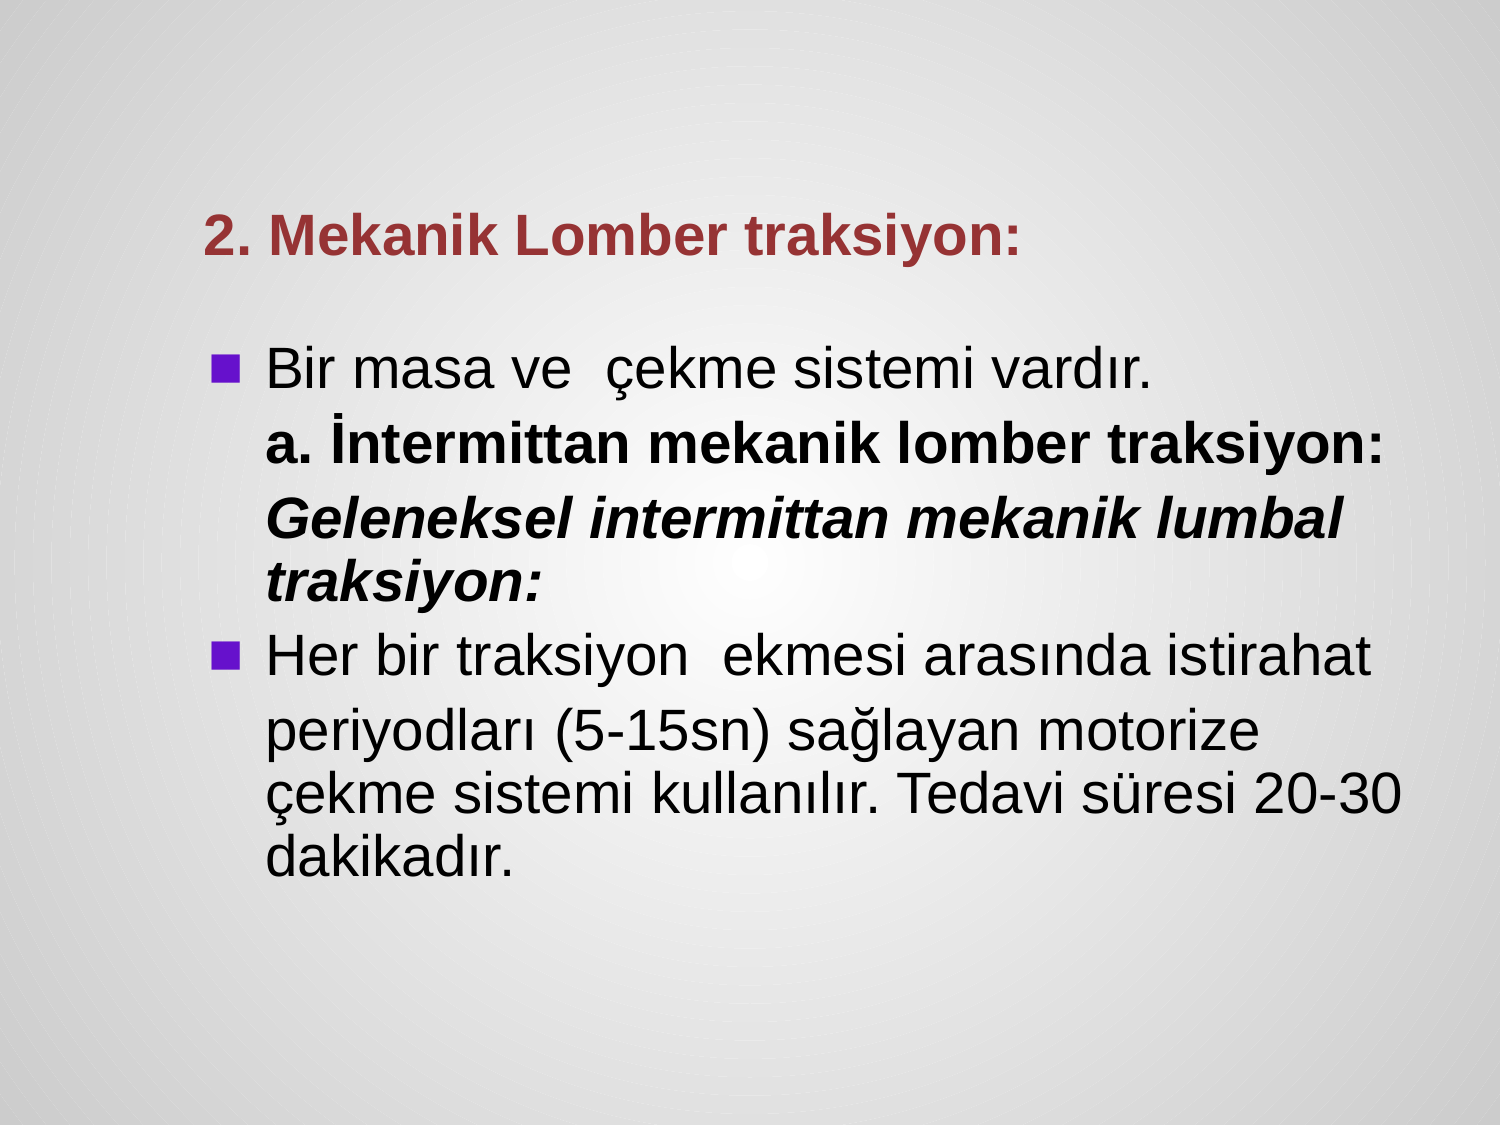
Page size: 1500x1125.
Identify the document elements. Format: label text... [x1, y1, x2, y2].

list Bir masa ve çekme sistemi vardır. a. İntermittan mekanik lomber traksiyon: Geleneksel intermittan mekanik lumbal traksiyon: Her bir traksiyon ekmesi arasında istirahat periyodları (5-15sn) sağlayan motorize çekme sistemi kullanılır. Tedavi süresi 20-30 dakikadır. [193, 331, 1469, 1006]
title 2. Mekanik Lomber traksiyon: [188, 35, 1468, 275]
